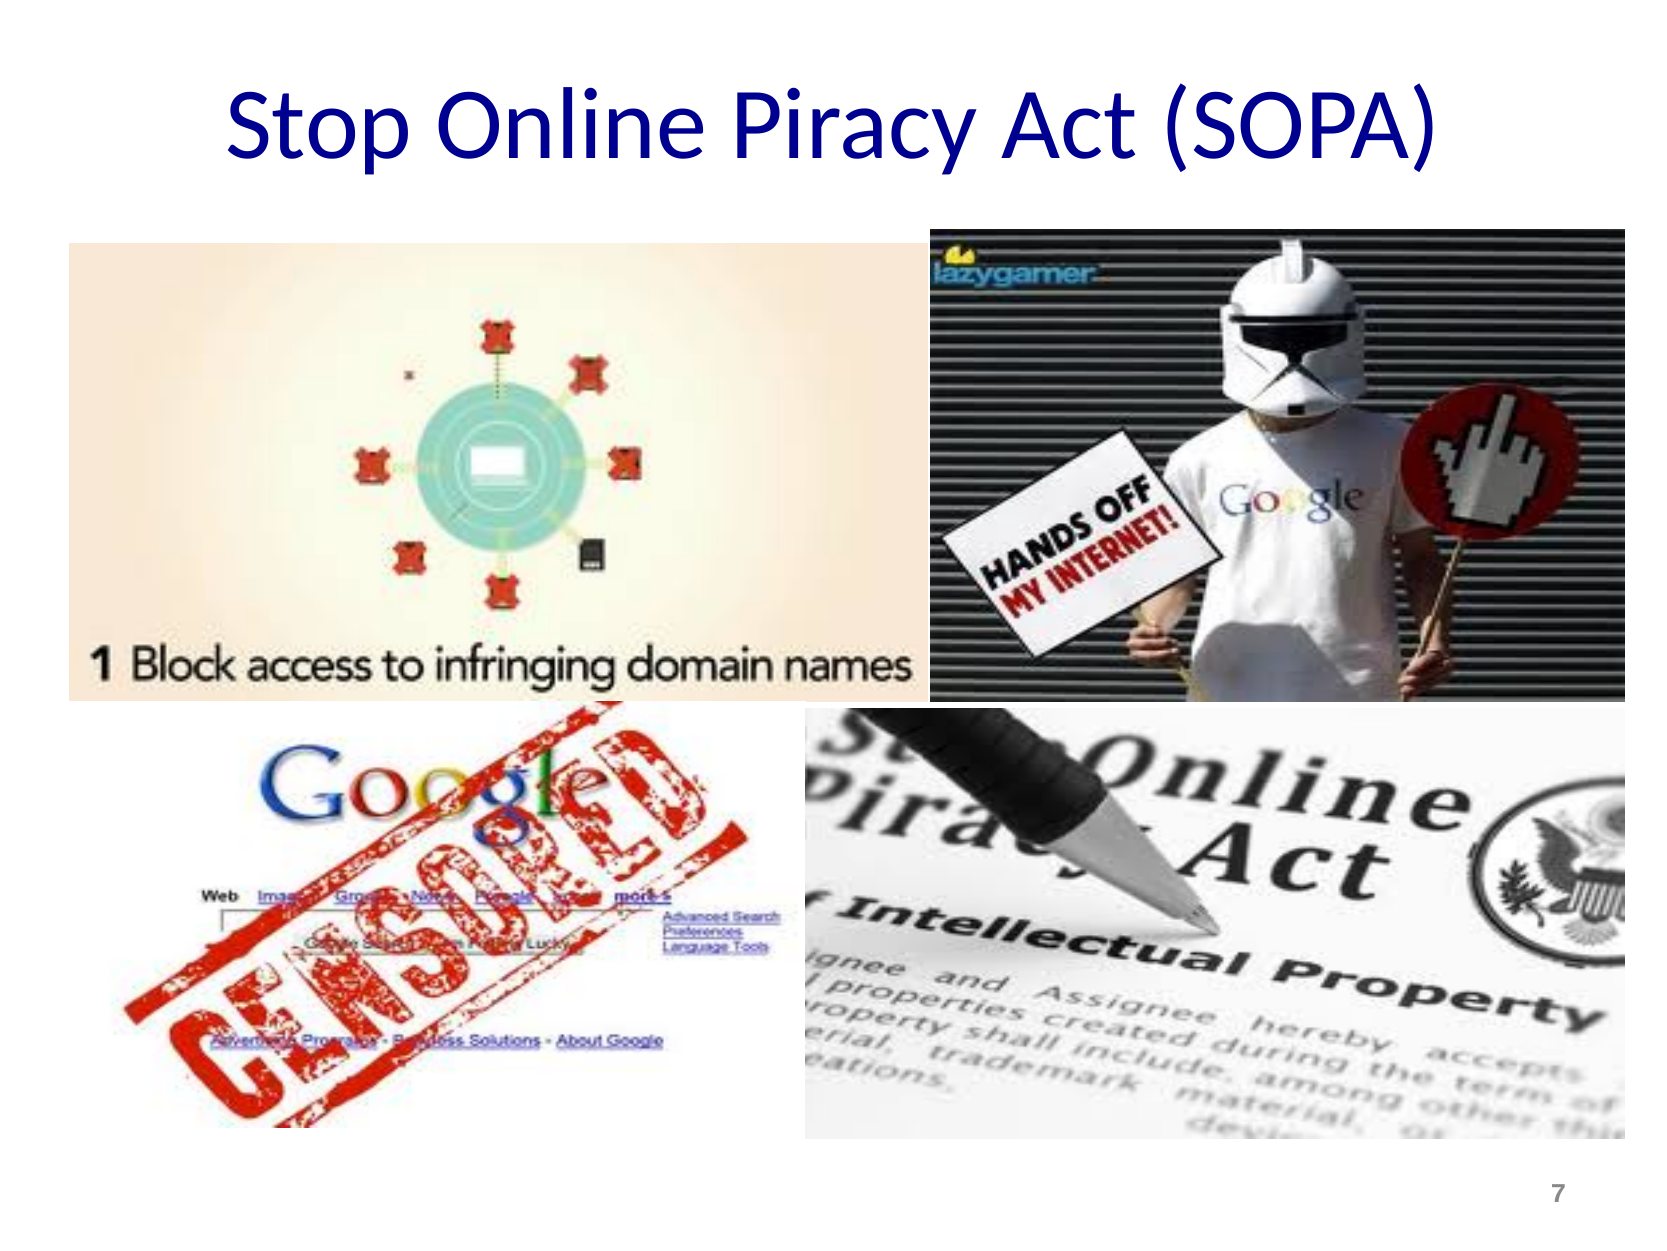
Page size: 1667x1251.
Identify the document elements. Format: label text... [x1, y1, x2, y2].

title Stop Online Piracy Act (SOPA) [83, 13, 1584, 223]
picture [930, 228, 1626, 702]
picture [69, 242, 1626, 1140]
slide_number 7 [1194, 1158, 1584, 1226]
